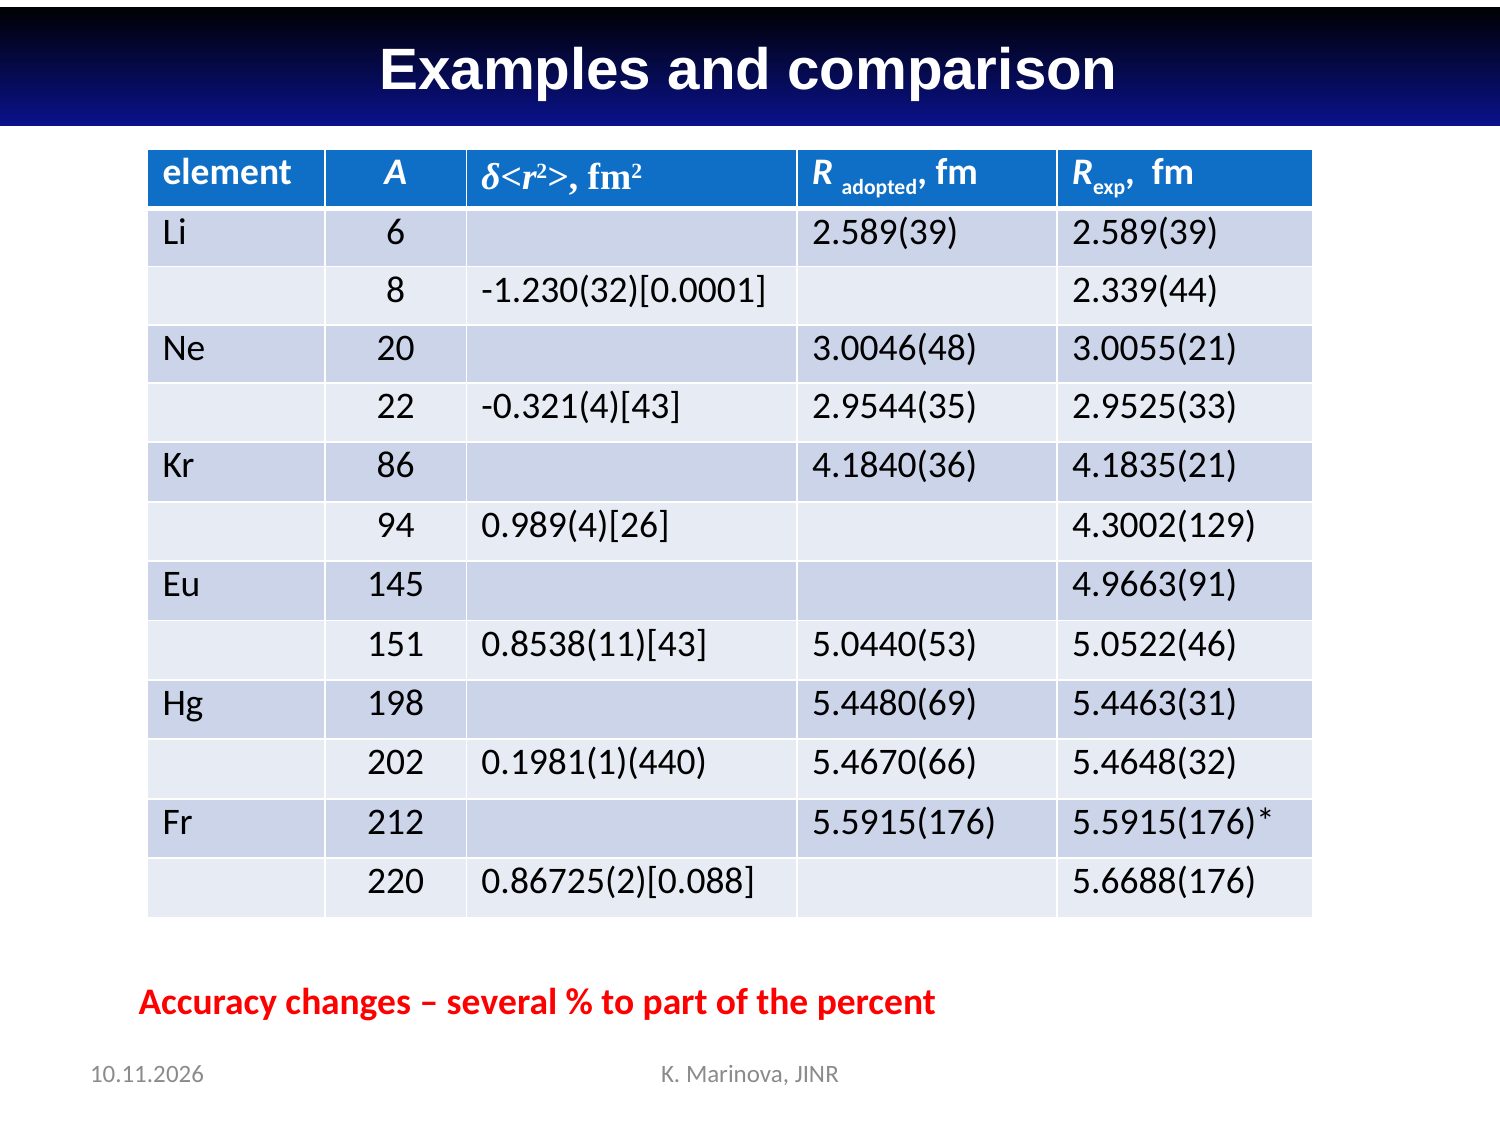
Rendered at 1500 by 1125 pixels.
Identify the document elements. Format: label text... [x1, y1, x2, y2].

table_cell 3.0046(48) [798, 326, 1056, 382]
table_cell 0.86725(2)[0.088] [467, 859, 796, 917]
table_cell 0.1981(1)(440) [467, 740, 796, 798]
table_cell 4.1840(36) [798, 443, 1056, 501]
table_cell Li [148, 211, 324, 266]
table_cell 5.6688(176) [1058, 859, 1312, 917]
table_cell [148, 621, 324, 679]
table_cell Hg [148, 681, 324, 738]
text_box Accuracy changes – several % to part of the percent [123, 969, 952, 1029]
table_cell 2.9544(35) [798, 384, 1056, 441]
table_cell [467, 443, 796, 501]
table_cell 5.4463(31) [1058, 681, 1312, 738]
table_cell [798, 267, 1056, 324]
table_header R adopted, fm [798, 150, 1056, 206]
table_cell 4.1835(21) [1058, 443, 1312, 501]
table_cell 198 [326, 681, 466, 738]
table_cell 0.8538(11)[43] [467, 621, 796, 679]
table_cell 2.589(39) [798, 211, 1056, 266]
table_cell 4.9663(91) [1058, 562, 1312, 620]
table_cell 220 [326, 859, 466, 917]
table_cell 5.5915(176)* [1058, 800, 1312, 857]
table_cell [148, 267, 324, 324]
table_cell Kr [148, 443, 324, 501]
title Examples and comparison [0, 7, 1500, 126]
table_cell 5.0440(53) [798, 621, 1056, 679]
table_cell [467, 562, 796, 620]
table_cell [148, 503, 324, 560]
table_cell 202 [326, 740, 466, 798]
table_cell 5.4670(66) [798, 740, 1056, 798]
table_cell [798, 503, 1056, 560]
table_cell 5.5915(176) [798, 800, 1056, 857]
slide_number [75, 1042, 425, 1103]
table_cell 86 [326, 443, 466, 501]
table_cell Eu [148, 562, 324, 620]
table_cell 3.0055(21) [1058, 326, 1312, 382]
table_cell 20 [326, 326, 466, 382]
table_cell [798, 562, 1056, 620]
table_cell 151 [326, 621, 466, 679]
table_cell -0.321(4)[43] [467, 384, 796, 441]
table_cell 2.9525(33) [1058, 384, 1312, 441]
footer K. Marinova, JINR [512, 1042, 988, 1103]
table_header element [148, 150, 324, 206]
table_cell [467, 326, 796, 382]
table_cell [148, 384, 324, 441]
table_cell [148, 740, 324, 798]
table_cell Fr [148, 800, 324, 857]
table_header A [326, 150, 466, 206]
table_cell 22 [326, 384, 466, 441]
table_cell [148, 859, 324, 917]
table_cell 4.3002(129) [1058, 503, 1312, 560]
table_cell 0.989(4)[26] [467, 503, 796, 560]
table_cell 94 [326, 503, 466, 560]
table_cell [467, 681, 796, 738]
table_header Rexp, fm [1058, 150, 1312, 206]
table_cell 2.589(39) [1058, 211, 1312, 266]
table_cell 2.339(44) [1058, 267, 1312, 324]
table_cell 8 [326, 267, 466, 324]
table_cell [467, 211, 796, 266]
table_cell 5.4648(32) [1058, 740, 1312, 798]
table_cell [467, 800, 796, 857]
table_cell [798, 859, 1056, 917]
table_cell -1.230(32)[0.0001] [467, 267, 796, 324]
table_cell Ne [148, 326, 324, 382]
table_cell 5.0522(46) [1058, 621, 1312, 679]
table_cell 212 [326, 800, 466, 857]
table_cell 6 [326, 211, 466, 266]
table_cell 5.4480(69) [798, 681, 1056, 738]
table_header δ<r2>, fm2 [467, 150, 796, 206]
table_cell 145 [326, 562, 466, 620]
